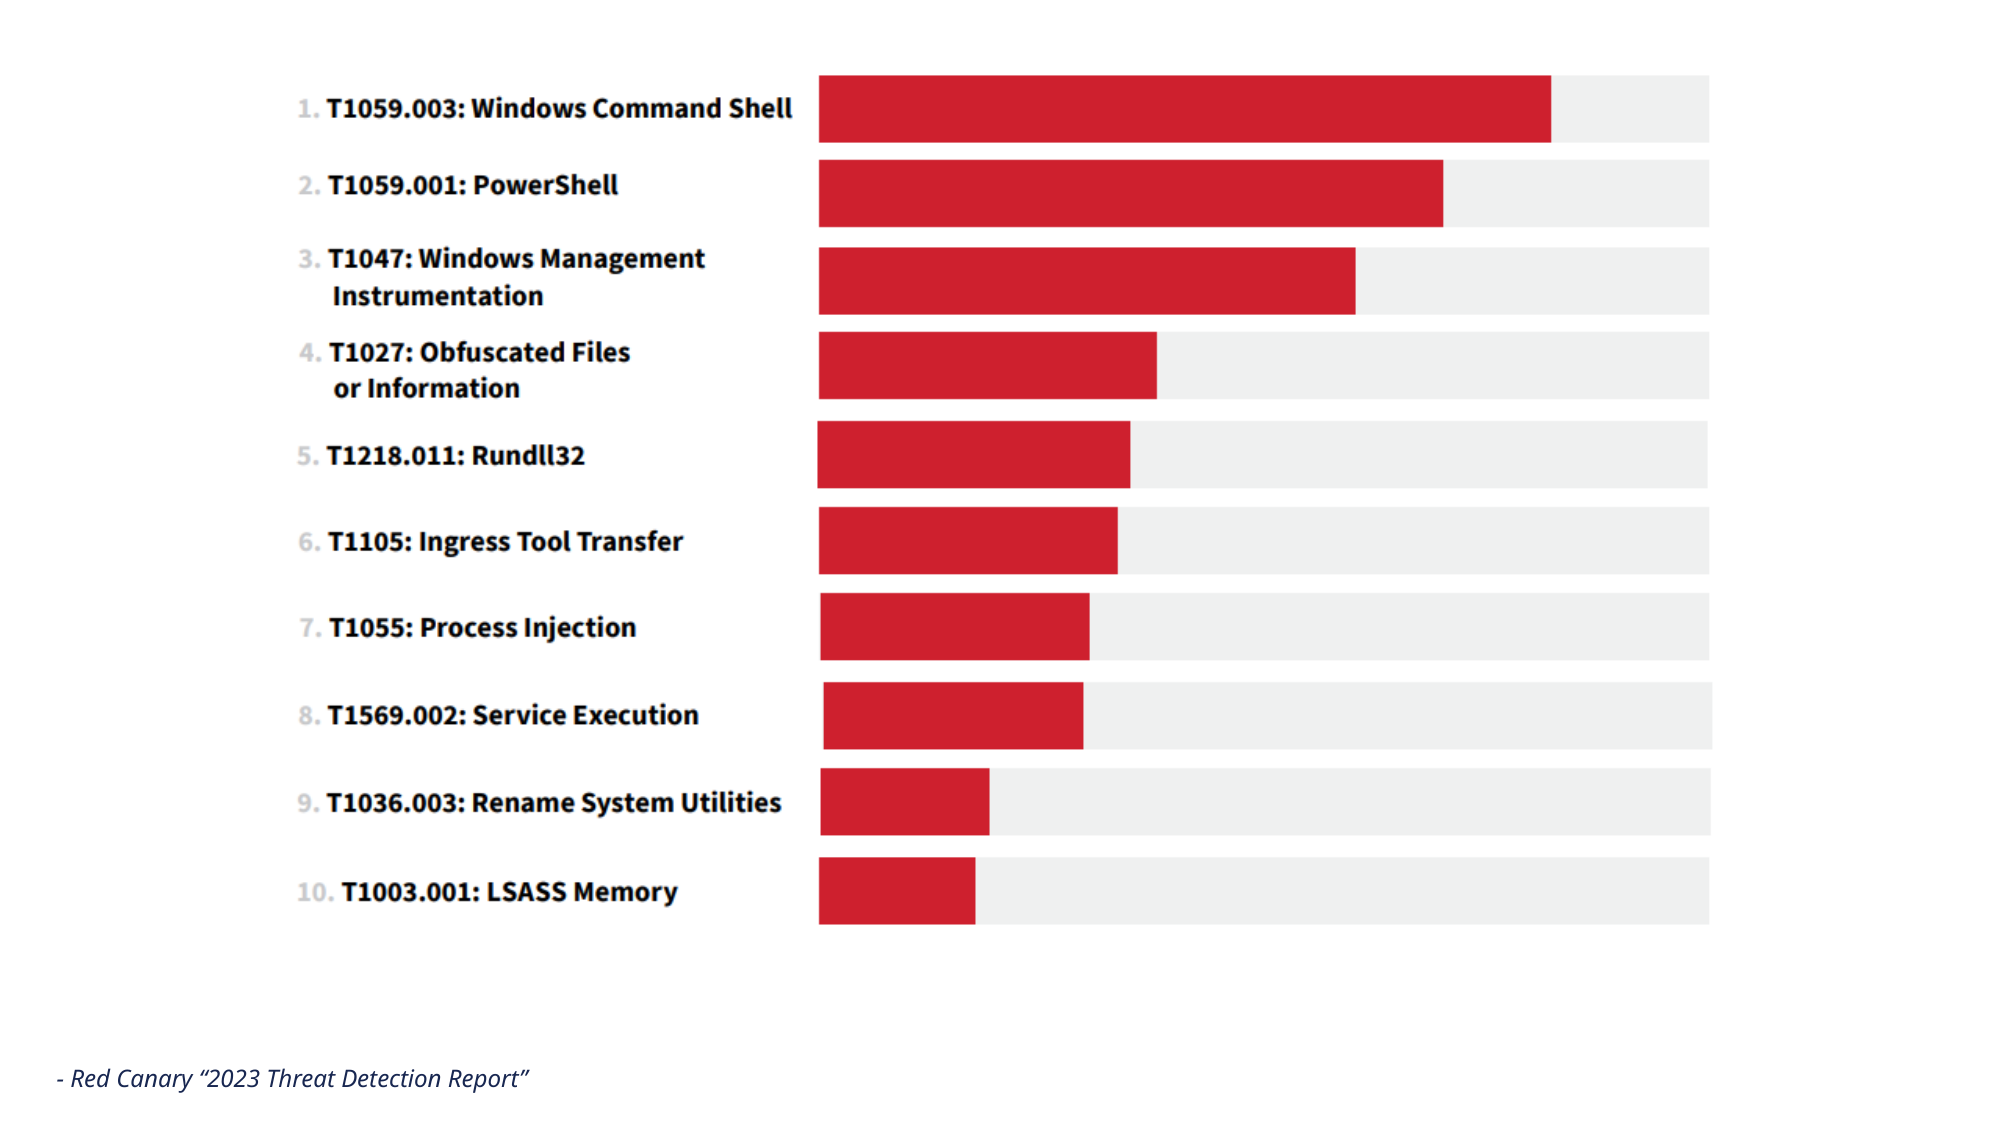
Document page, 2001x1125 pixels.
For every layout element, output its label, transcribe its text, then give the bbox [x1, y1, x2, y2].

text_box - Red Canary “2023 Threat Detection Report” [32, 1053, 529, 1125]
picture [278, 71, 1722, 942]
